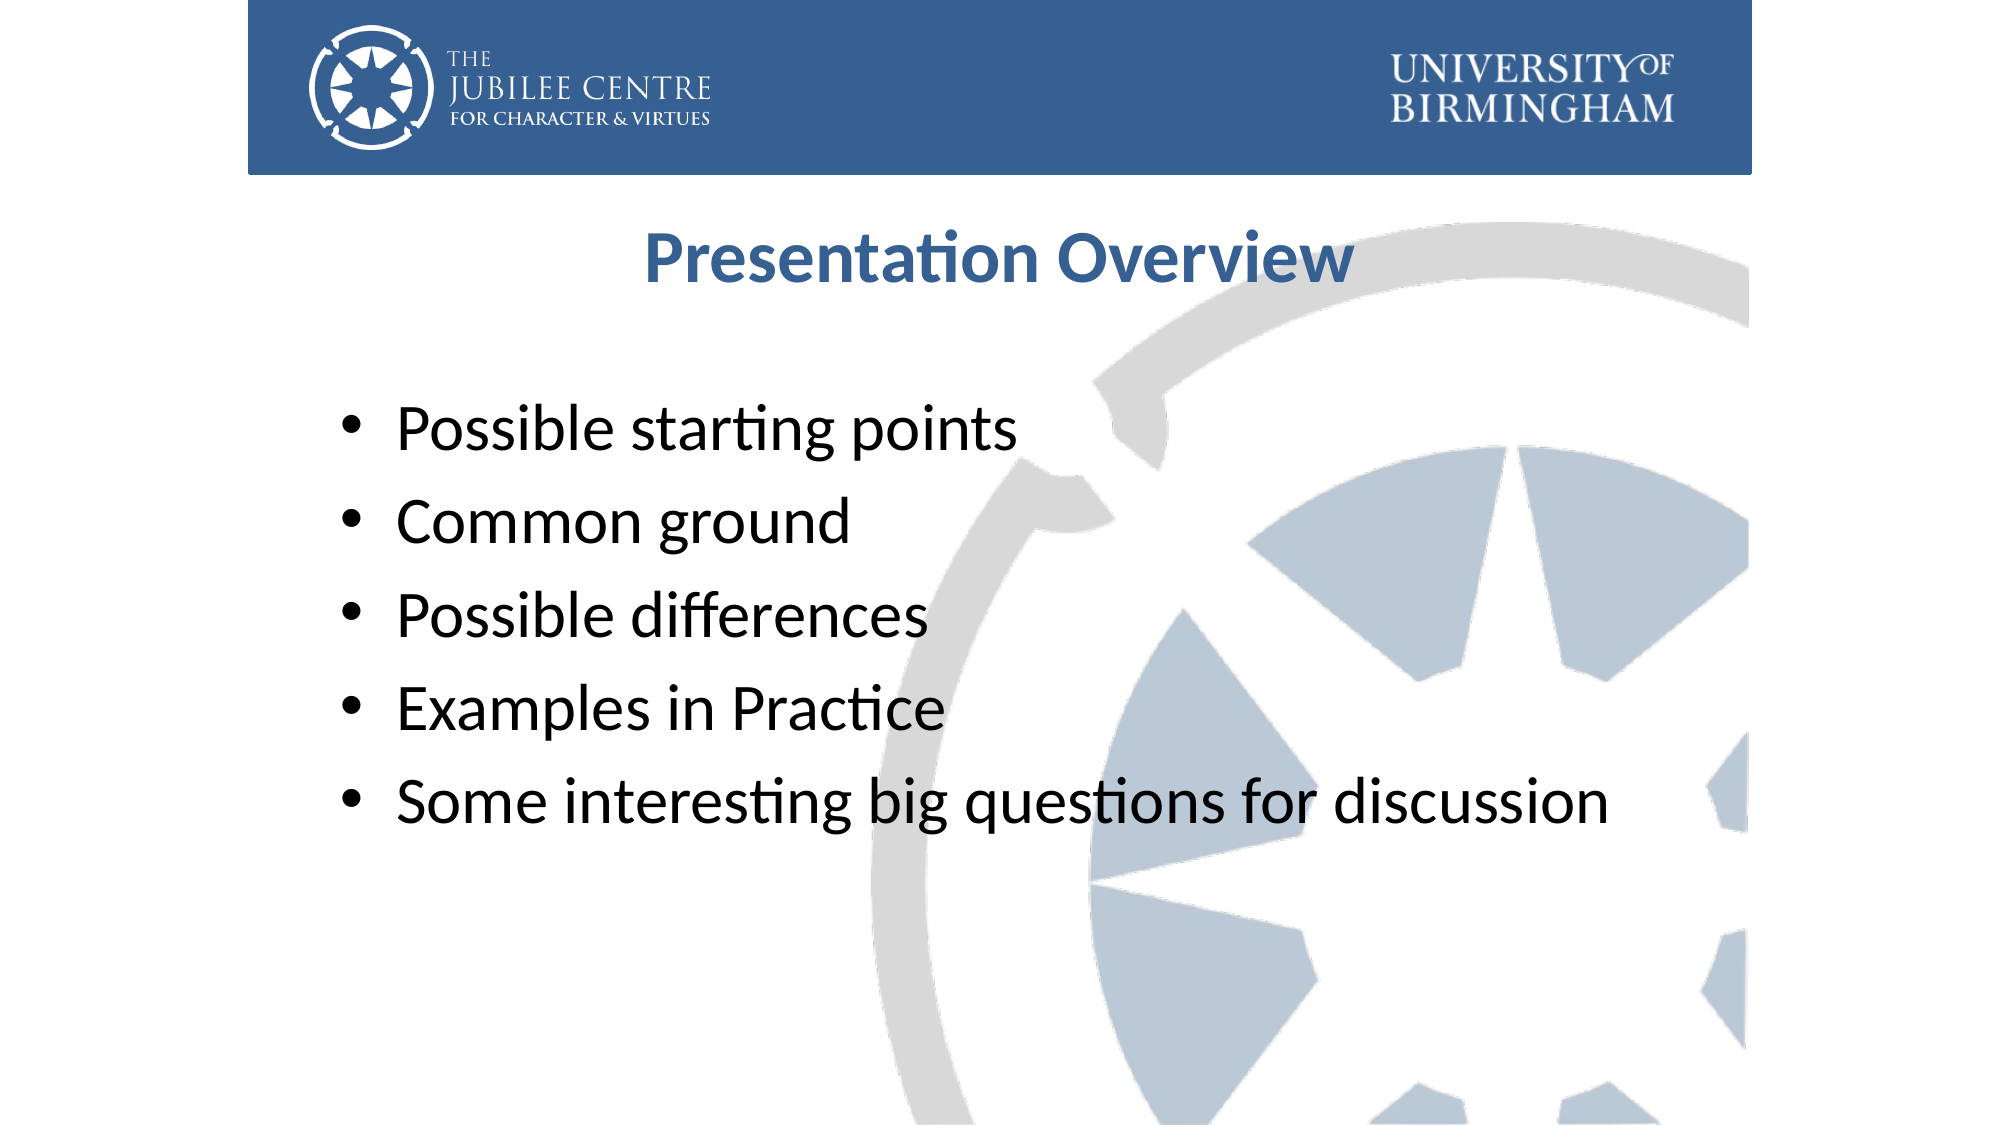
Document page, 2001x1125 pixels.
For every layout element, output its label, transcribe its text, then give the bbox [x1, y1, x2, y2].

picture [857, 222, 1762, 1125]
picture [309, 25, 710, 150]
list Possible starting points Common ground Possible differences Examples in Practice Some interesting big questions for discussion [324, 376, 856, 1119]
text_box [248, 0, 1752, 175]
title Presentation Overview [324, 158, 1675, 347]
picture [1390, 54, 1675, 123]
